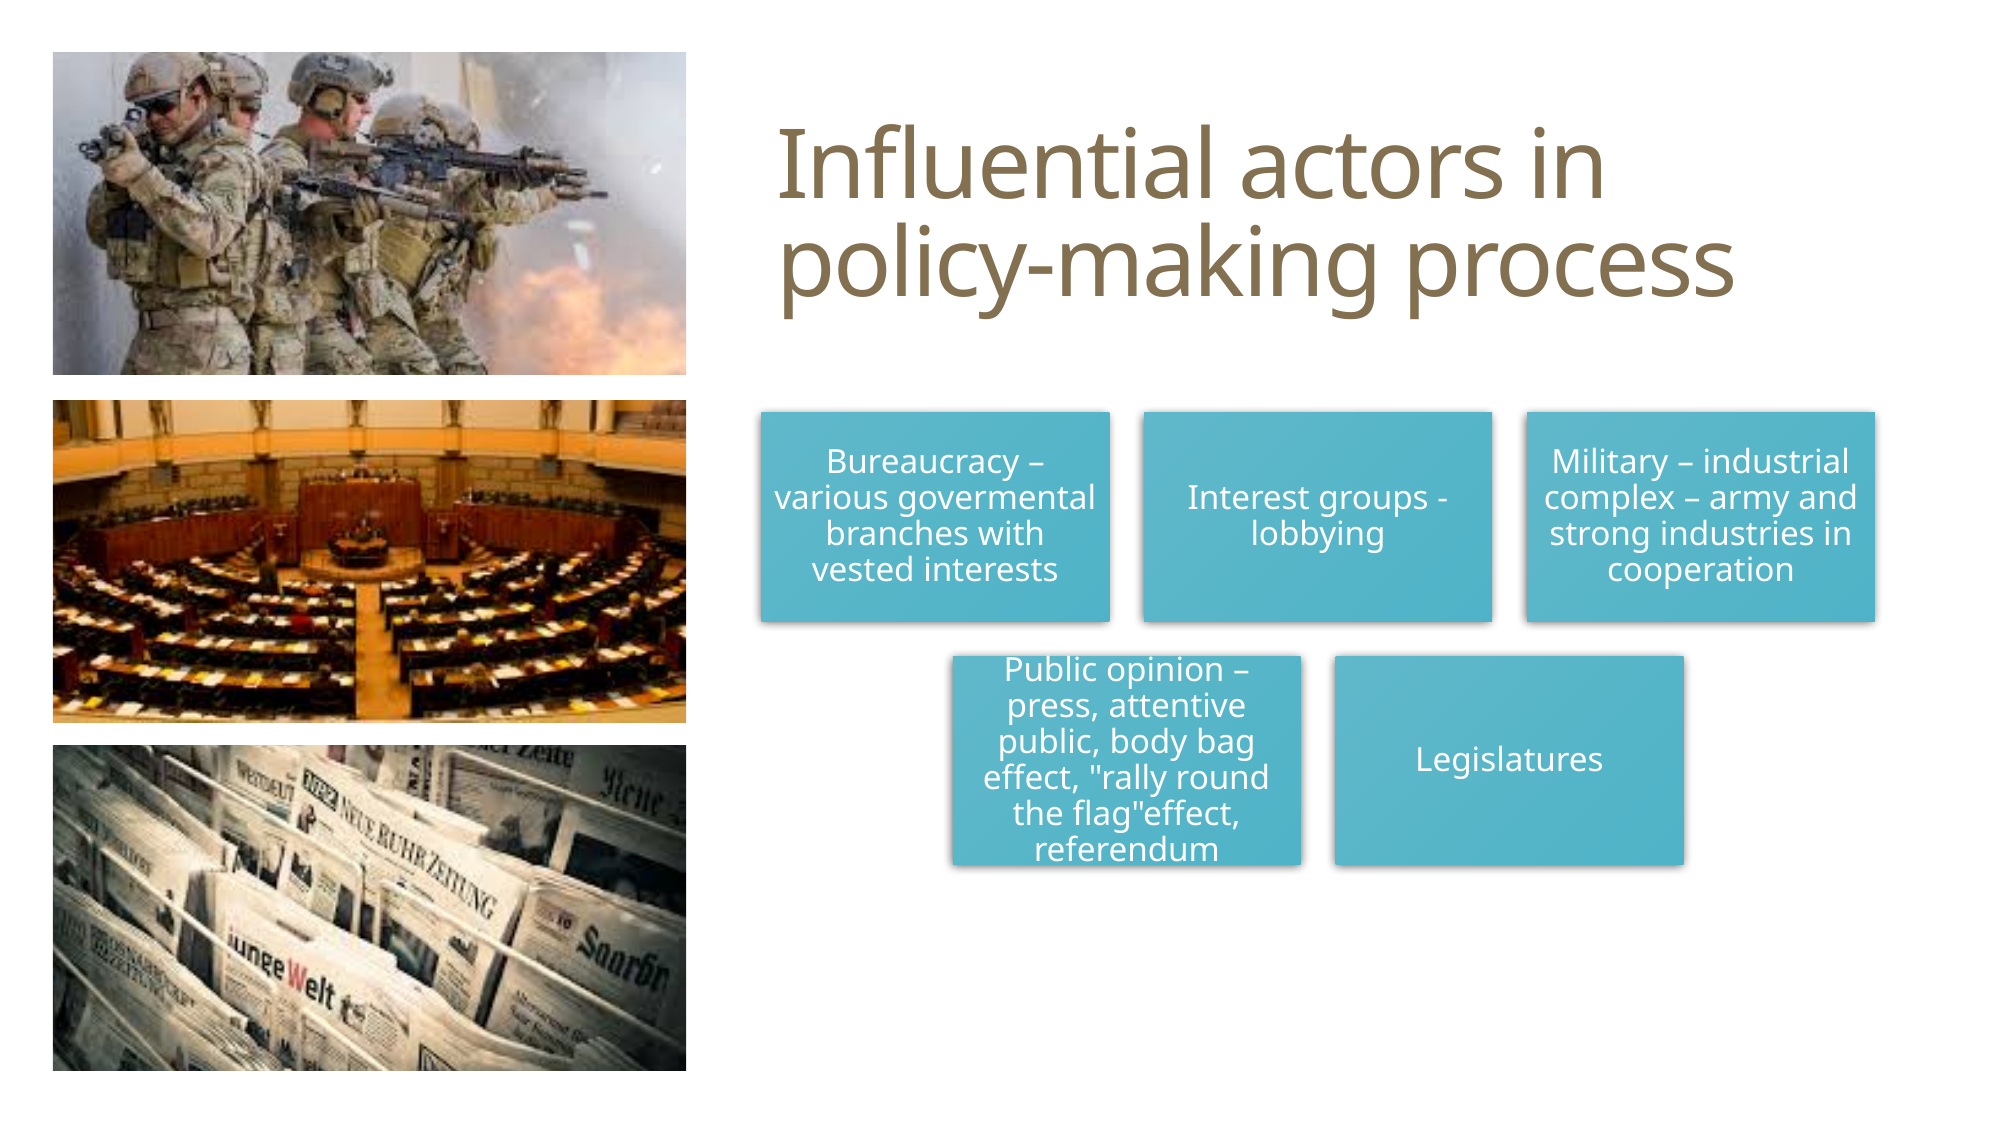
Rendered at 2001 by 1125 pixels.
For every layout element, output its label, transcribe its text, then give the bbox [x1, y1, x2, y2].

picture [52, 52, 687, 375]
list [761, 329, 1876, 948]
title Influential actors in policy-making process [761, 81, 1875, 329]
picture [52, 400, 687, 723]
picture [52, 745, 687, 1071]
